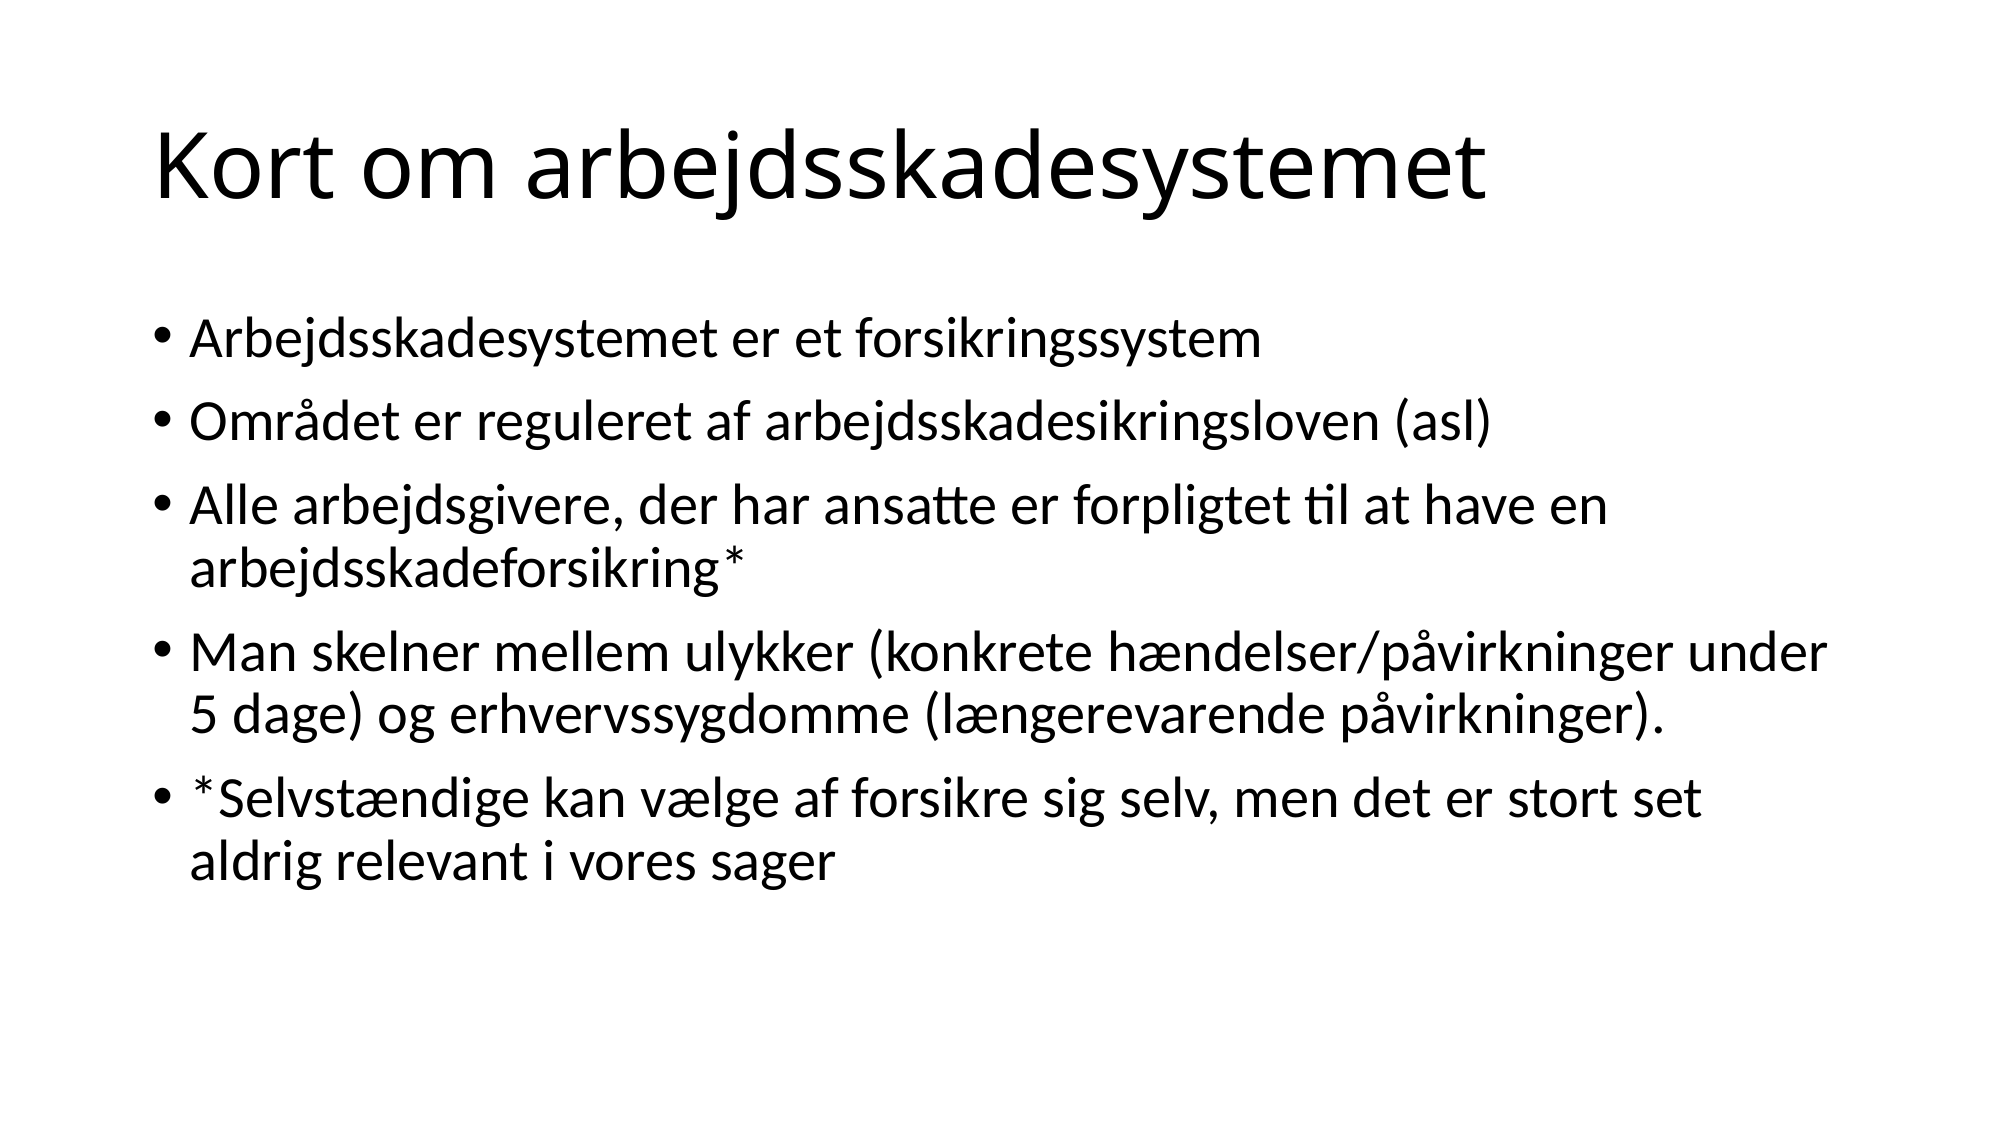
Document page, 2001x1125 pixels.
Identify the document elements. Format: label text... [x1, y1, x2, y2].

list Arbejdsskadesystemet er et forsikringssystem Området er reguleret af arbejdsskadesikringsloven (asl) Alle arbejdsgivere, der har ansatte er forpligtet til at have en arbejdsskadeforsikring* Man skelner mellem ulykker (konkrete hændelser/påvirkninger under 5 dage) og erhvervssygdomme (længerevarende påvirkninger). *Selvstændige kan vælge af forsikre sig selv, men det er stort set aldrig relevant i vores sager [137, 299, 1863, 1014]
title Kort om arbejdsskadesystemet [137, 59, 1863, 278]
